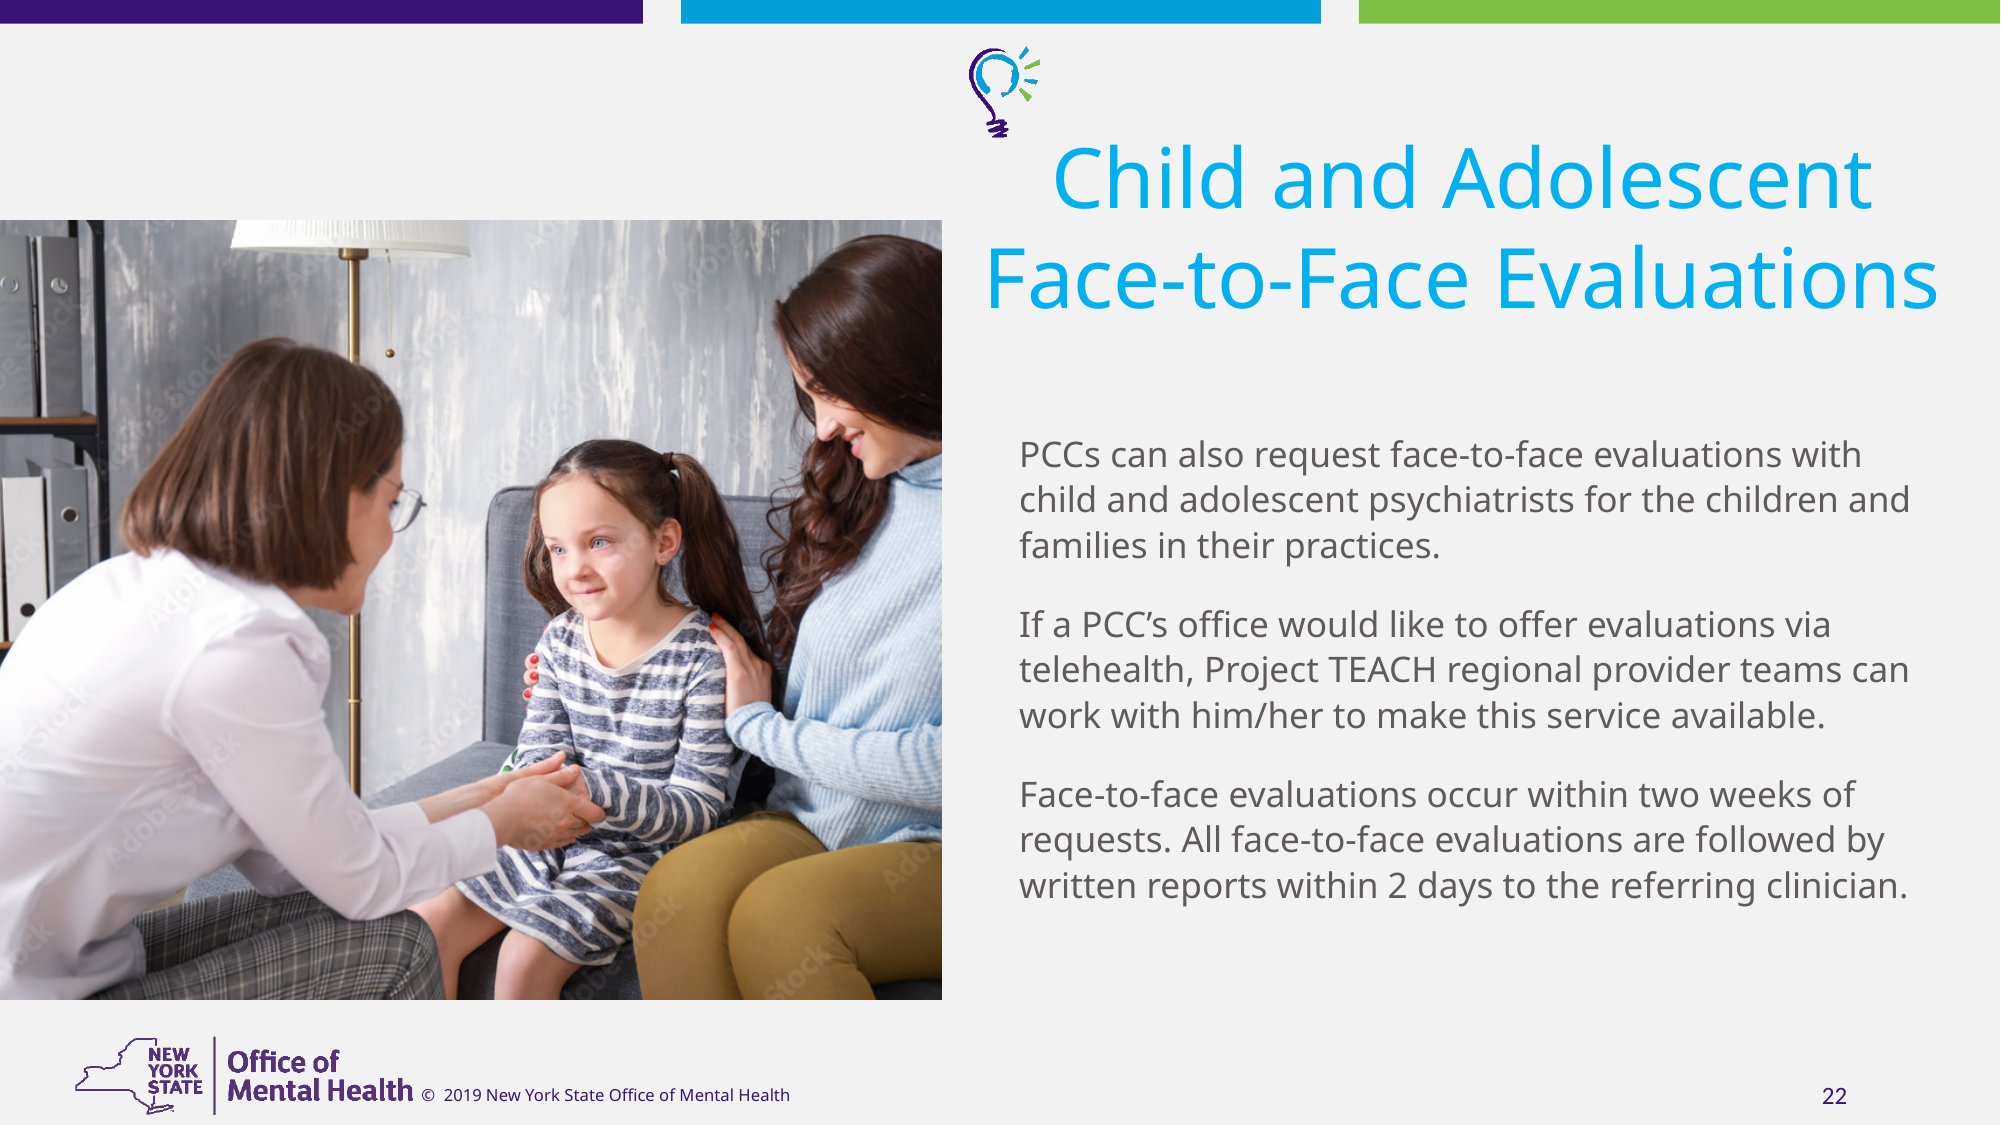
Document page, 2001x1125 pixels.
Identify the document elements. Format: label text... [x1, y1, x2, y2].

picture [949, 26, 1051, 157]
text_box Child and Adolescent Face-to-Face Evaluations [967, 117, 1958, 333]
text_box PCCs can also request face-to-face evaluations with child and adolescent psychiatrists for the children and families in their practices. If a PCC’s office would like to offer evaluations via telehealth, Project TEACH regional provider teams can work with him/her to make this service available. Face-to-face evaluations occur within two weeks of requests. All face-to-face evaluations are followed by written reports within 2 days to the referring clinician. [1004, 421, 1930, 974]
picture [71, 1032, 417, 1119]
picture [0, 220, 942, 1000]
